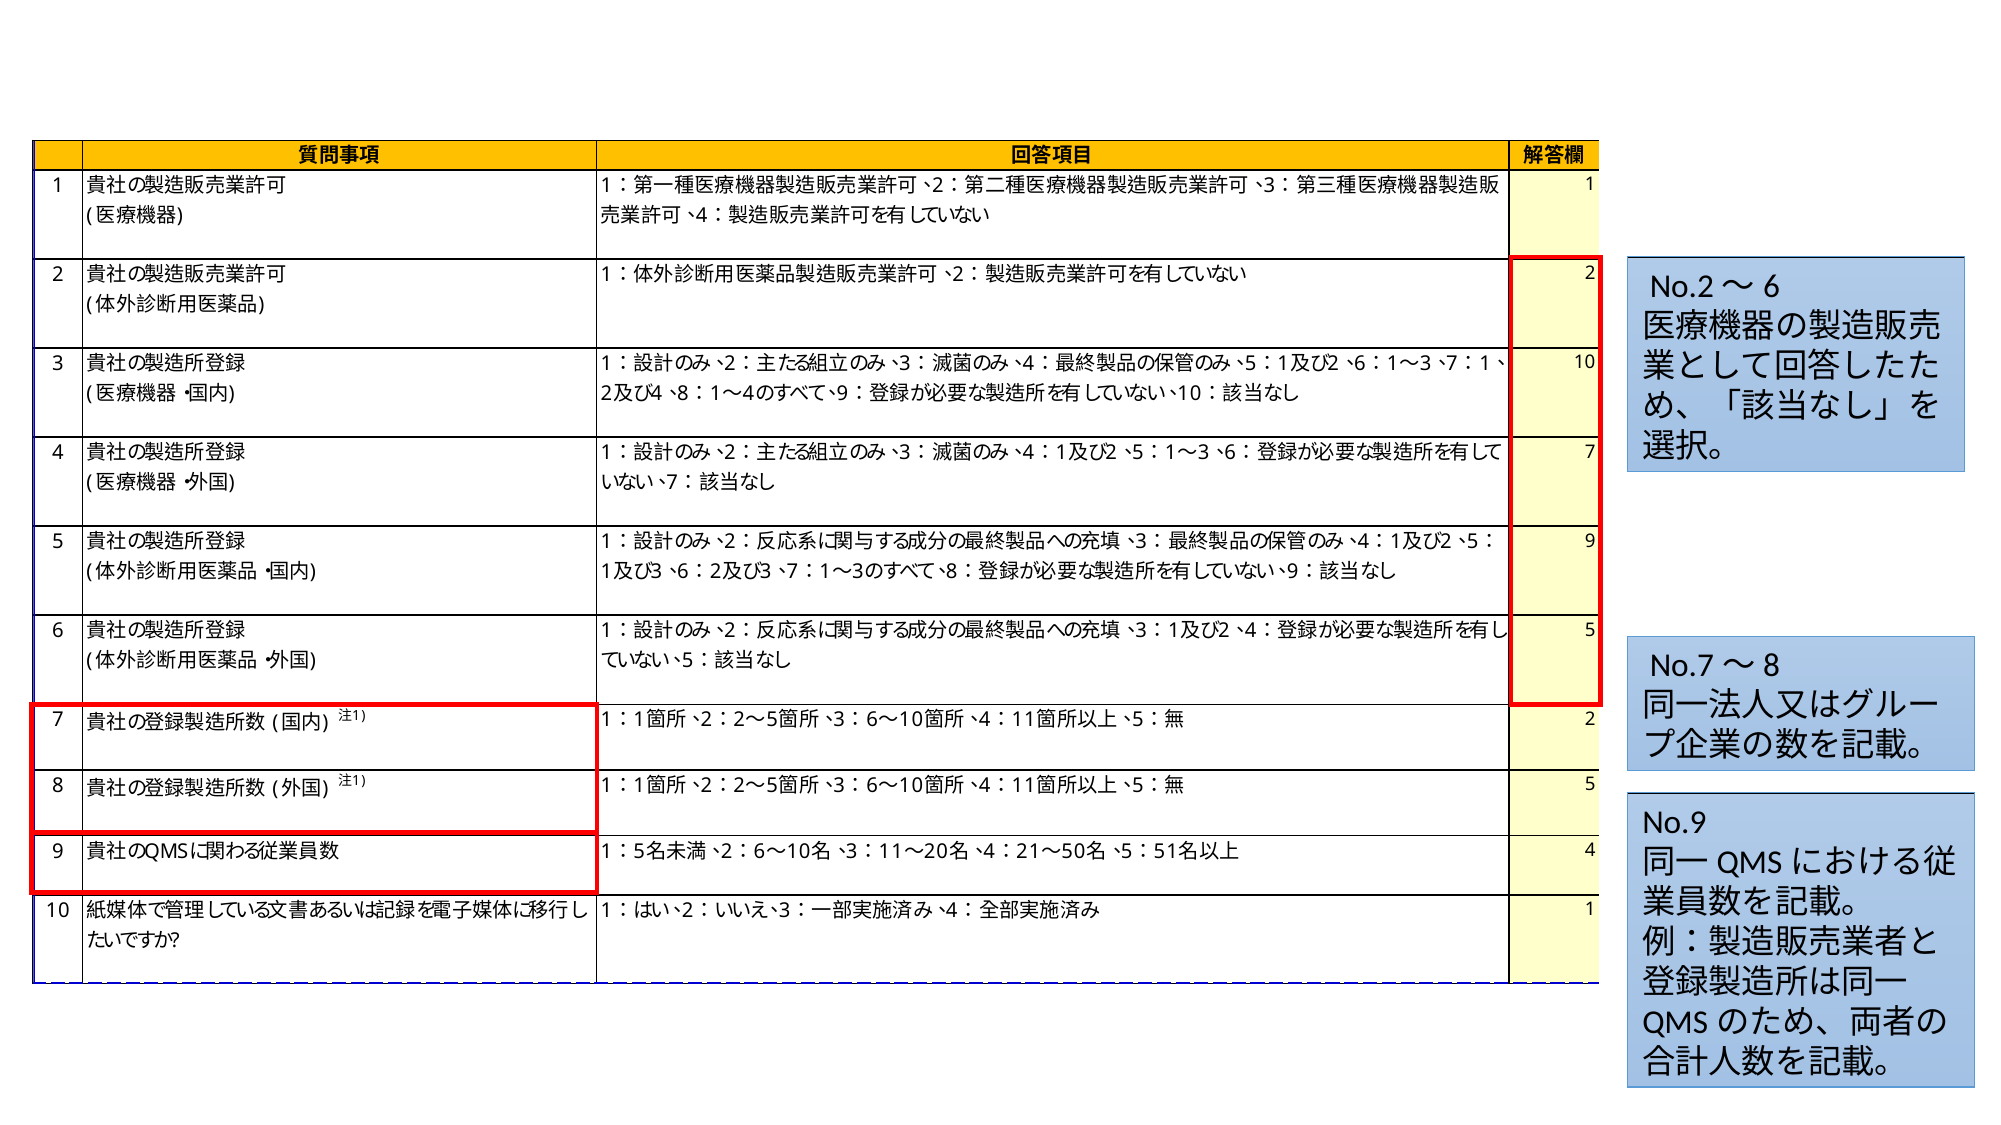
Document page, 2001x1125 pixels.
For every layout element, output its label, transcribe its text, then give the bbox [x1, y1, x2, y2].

text_box No.2～6 医療機器の製造販売業として回答したため、「該当なし」を選択。 [1627, 256, 1965, 472]
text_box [31, 139, 1601, 985]
text_box No.7～8 同一法人又はグループ企業の数を記載。 [1627, 636, 1975, 771]
text_box No.9 同一QMSにおける従業員数を記載。 例：製造販売業者と登録製造所は同一QMSのため、両者の合計人数を記載。 [1627, 792, 1975, 1088]
